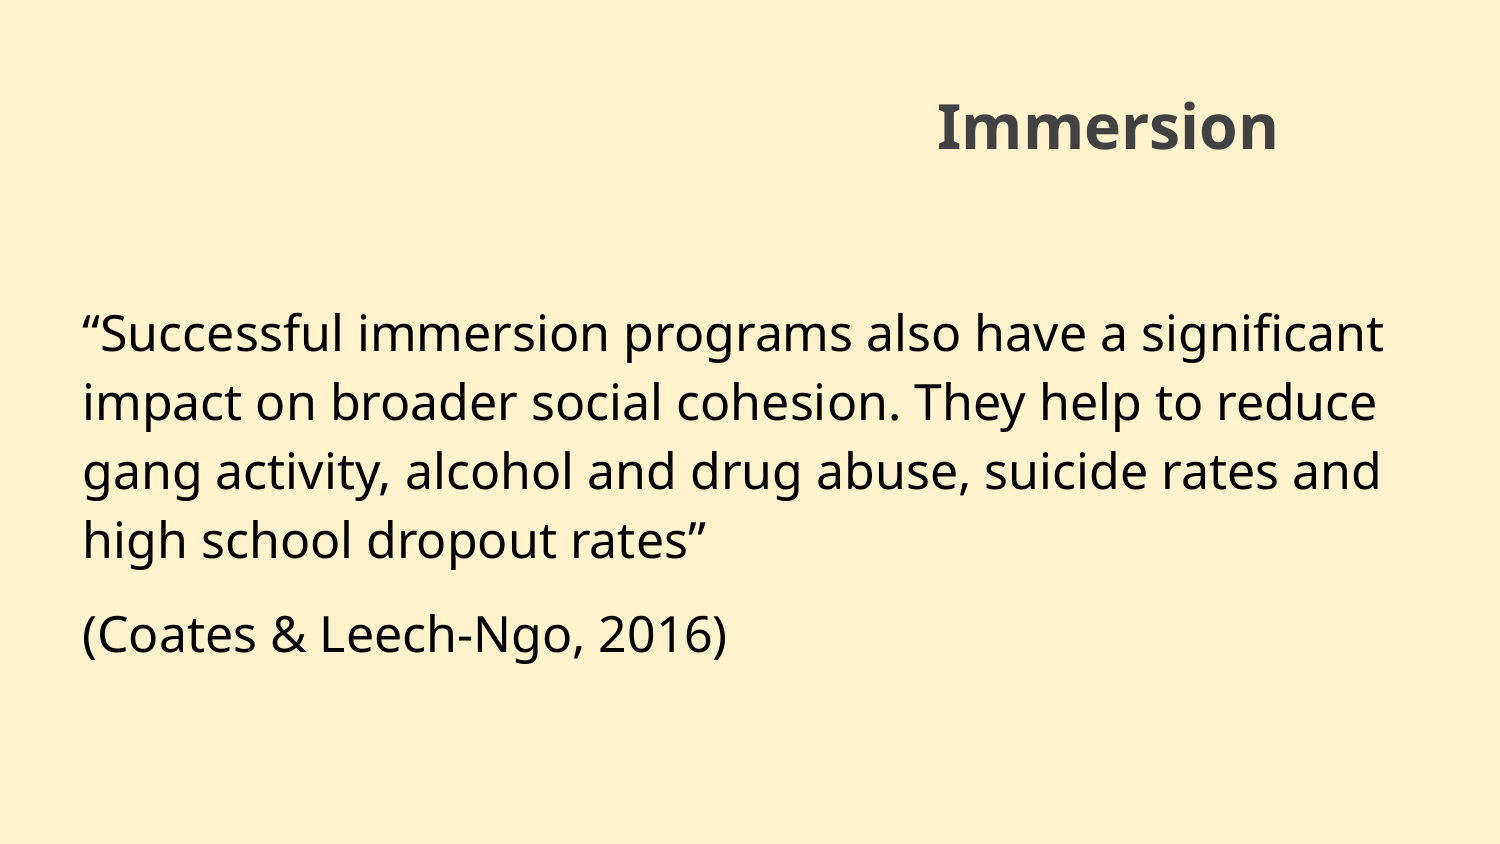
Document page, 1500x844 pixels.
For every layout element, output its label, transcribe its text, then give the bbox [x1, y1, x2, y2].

text_box Immersion [922, 71, 1500, 199]
text_box “Successful immersion programs also have a significant impact on broader social cohesion. They help to reduce gang activity, alcohol and drug abuse, suicide rates and high school dropout rates” (Coates & Leech-Ngo, 2016) [67, 277, 1406, 653]
